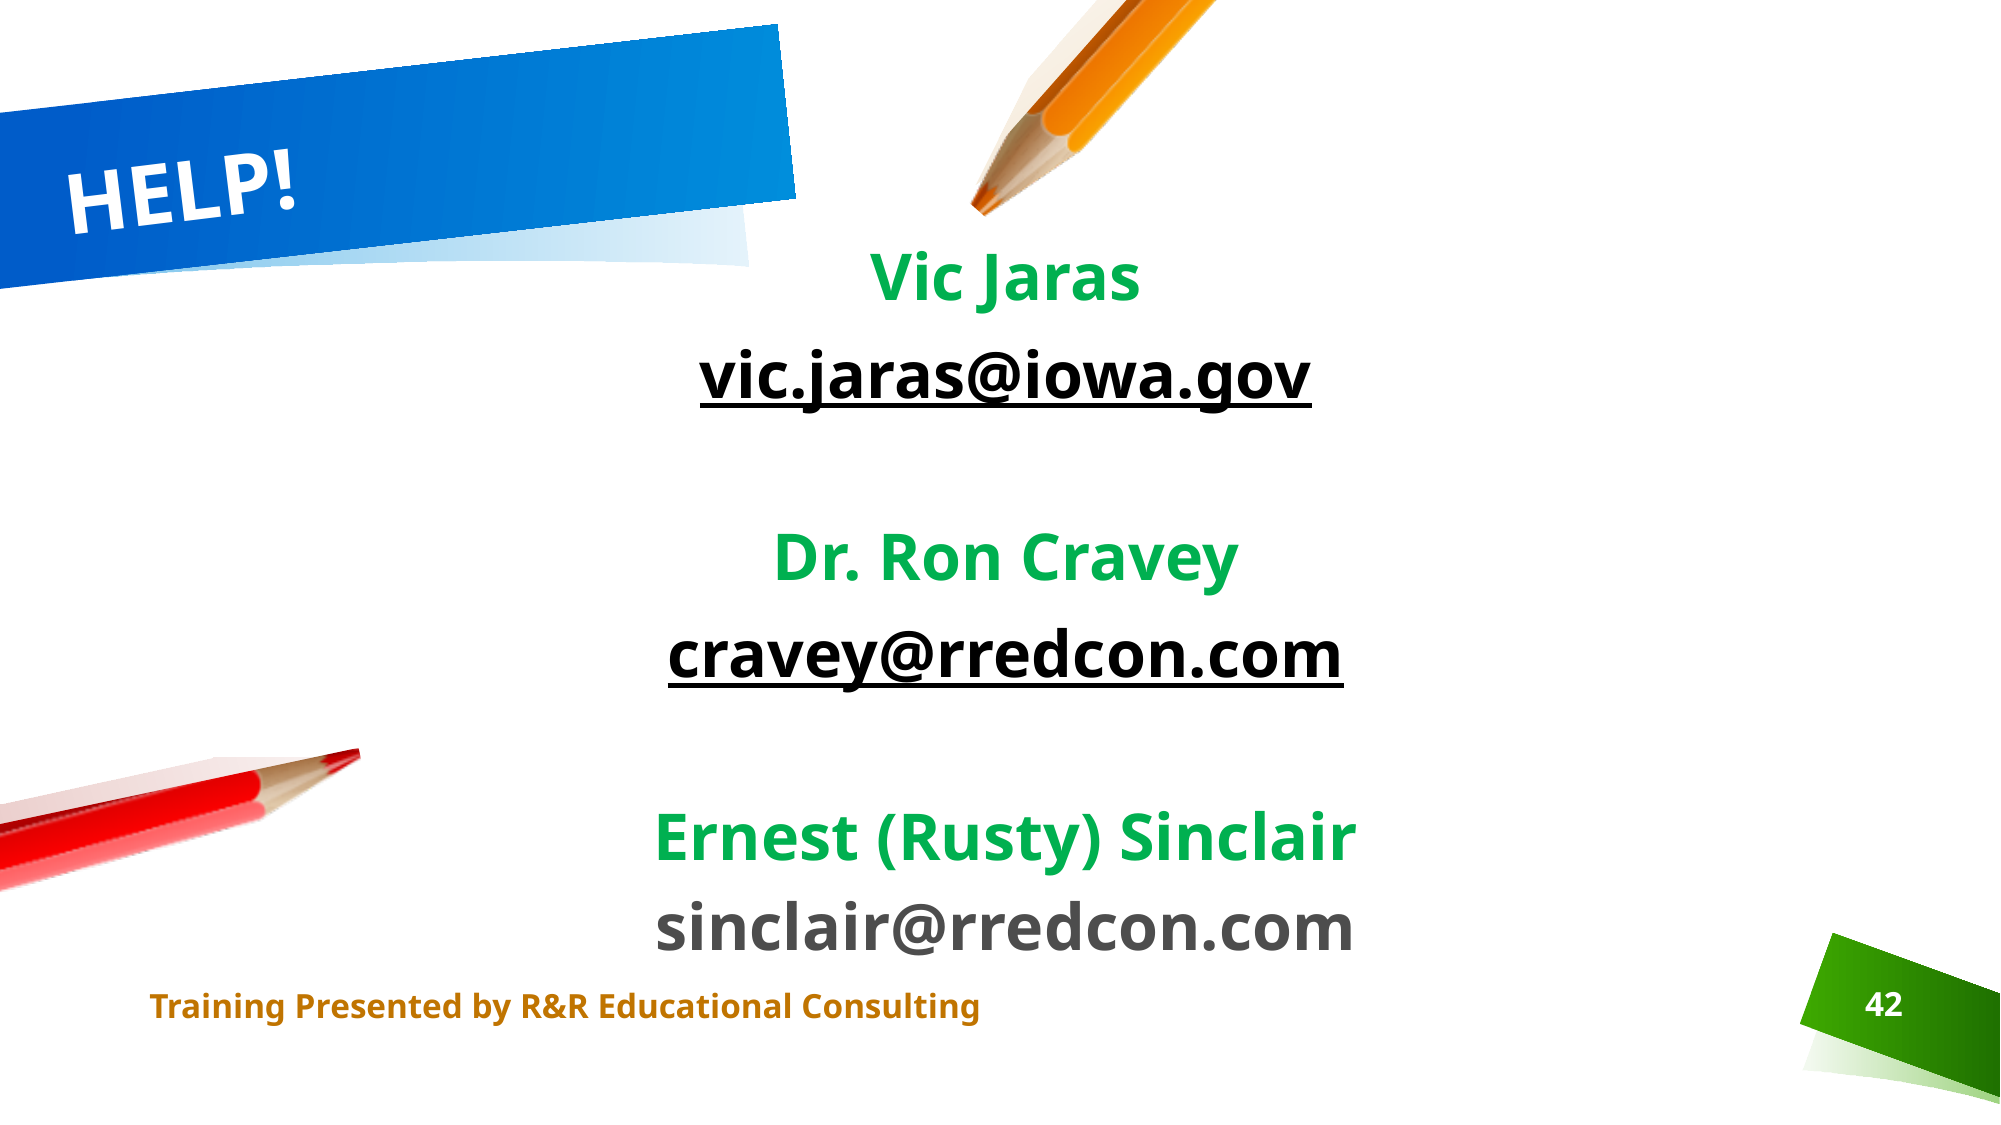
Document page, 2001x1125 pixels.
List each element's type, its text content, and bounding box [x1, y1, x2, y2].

slide_number 42 [1831, 975, 1937, 1036]
list Vic Jaras vic.jaras@iowa.gov Dr. Ron Cravey cravey@rredcon.com Ernest (Rusty) Sinclair sinclair@rredcon.com [149, 237, 1863, 976]
picture [956, 0, 1217, 237]
picture [0, 792, 149, 894]
footer Training Presented by R&R Educational Consulting [149, 976, 1060, 1036]
title HELP! [36, 15, 779, 319]
